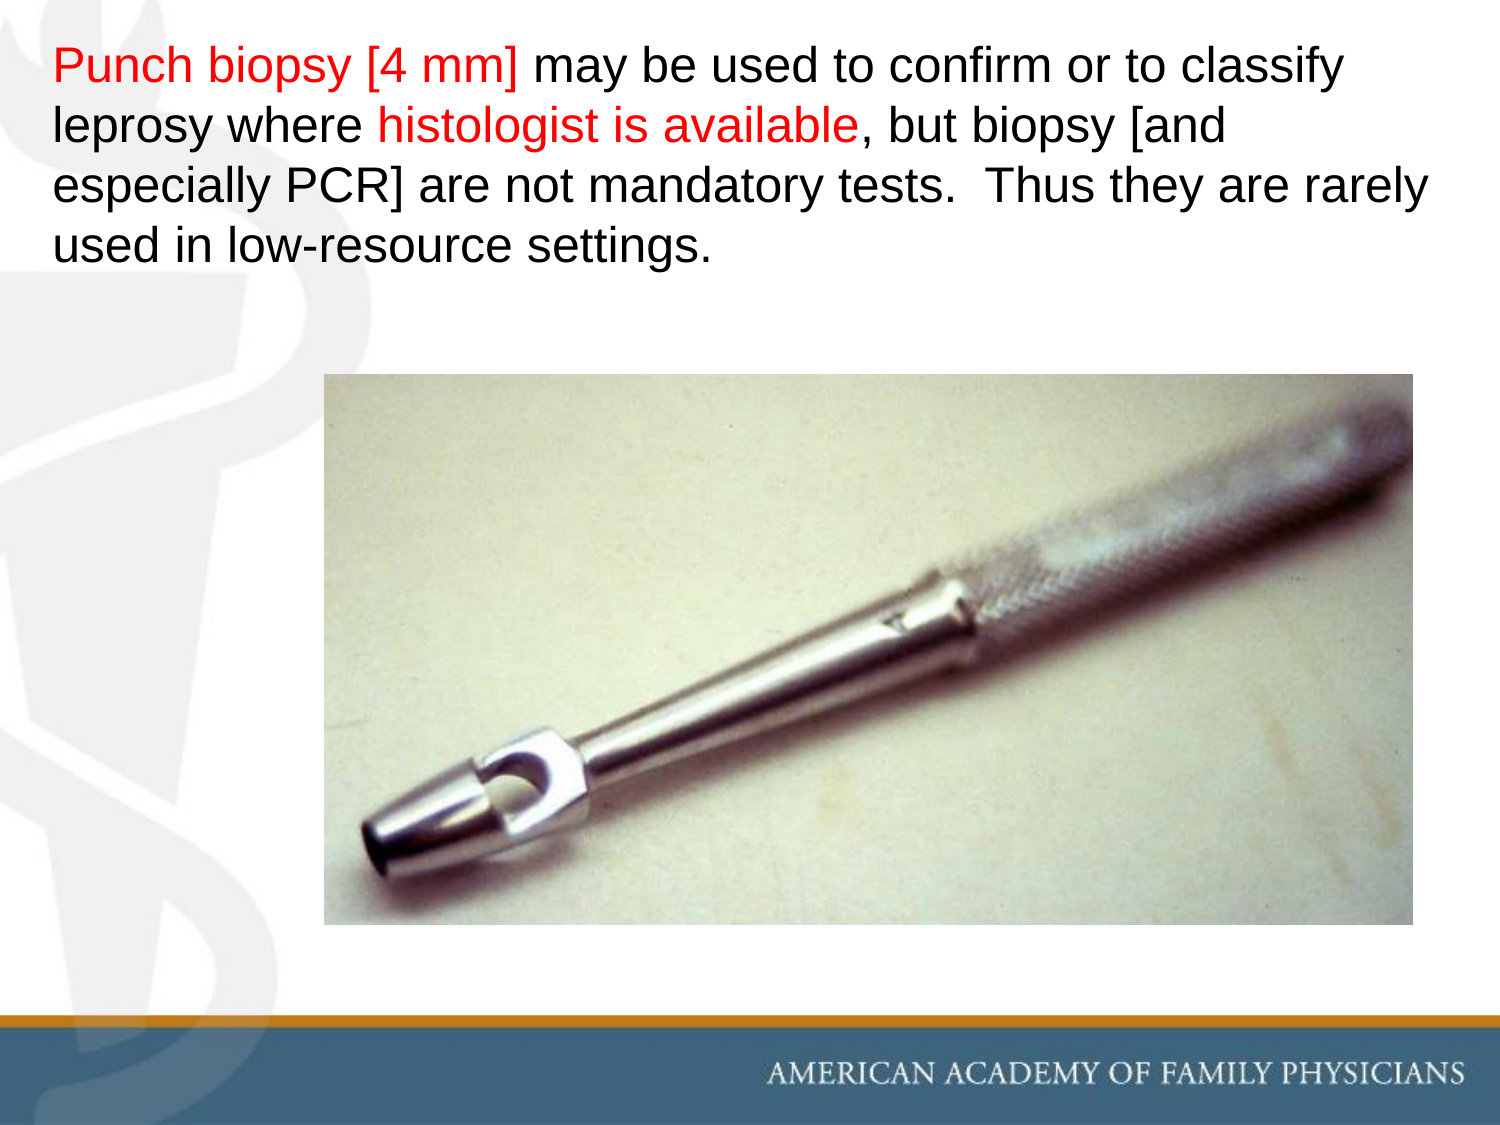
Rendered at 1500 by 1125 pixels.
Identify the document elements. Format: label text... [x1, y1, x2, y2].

picture [0, 0, 1500, 1125]
text_box Punch biopsy [4 mm] may be used to confirm or to classify leprosy where histologist is available, but biopsy [and especially PCR] are not mandatory tests. Thus they are rarely used in low-resource settings. [37, 24, 1463, 280]
